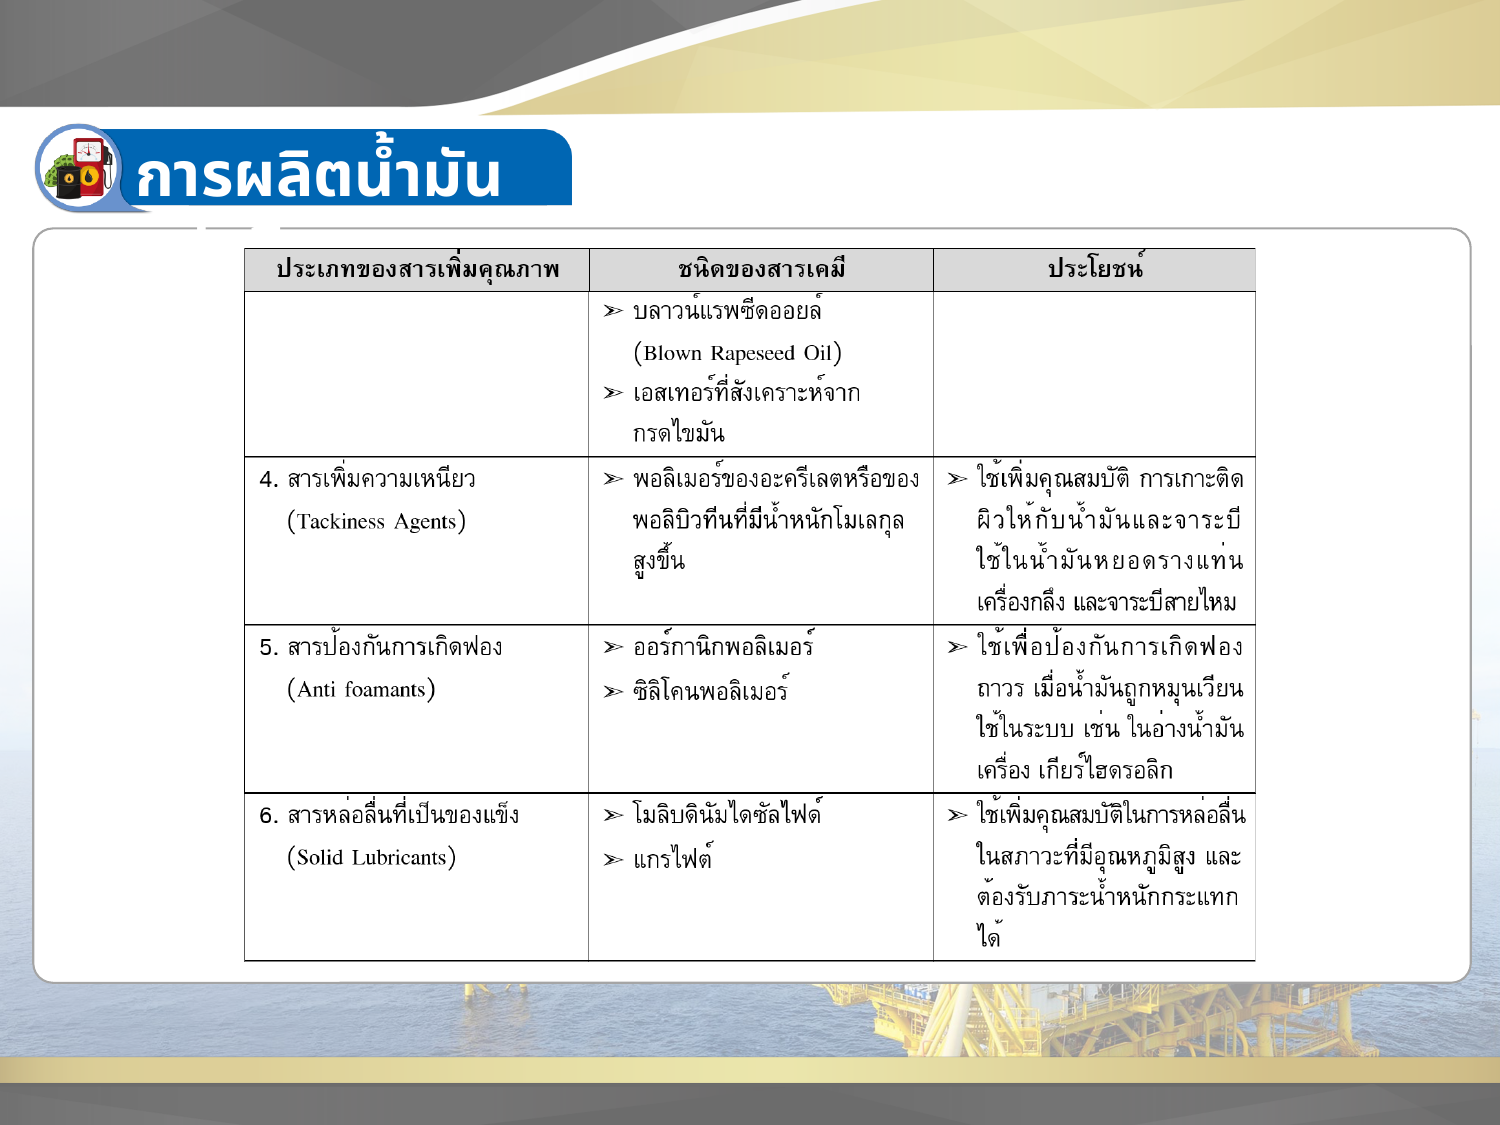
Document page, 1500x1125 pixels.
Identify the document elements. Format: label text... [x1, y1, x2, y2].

text_box [32, 227, 1472, 984]
text_box จารบี [0, 0, 1500, 1125]
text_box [244, 248, 1256, 962]
text_box การผลิตน้ำมันหล่อลื่น [120, 214, 573, 291]
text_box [33, 122, 573, 214]
